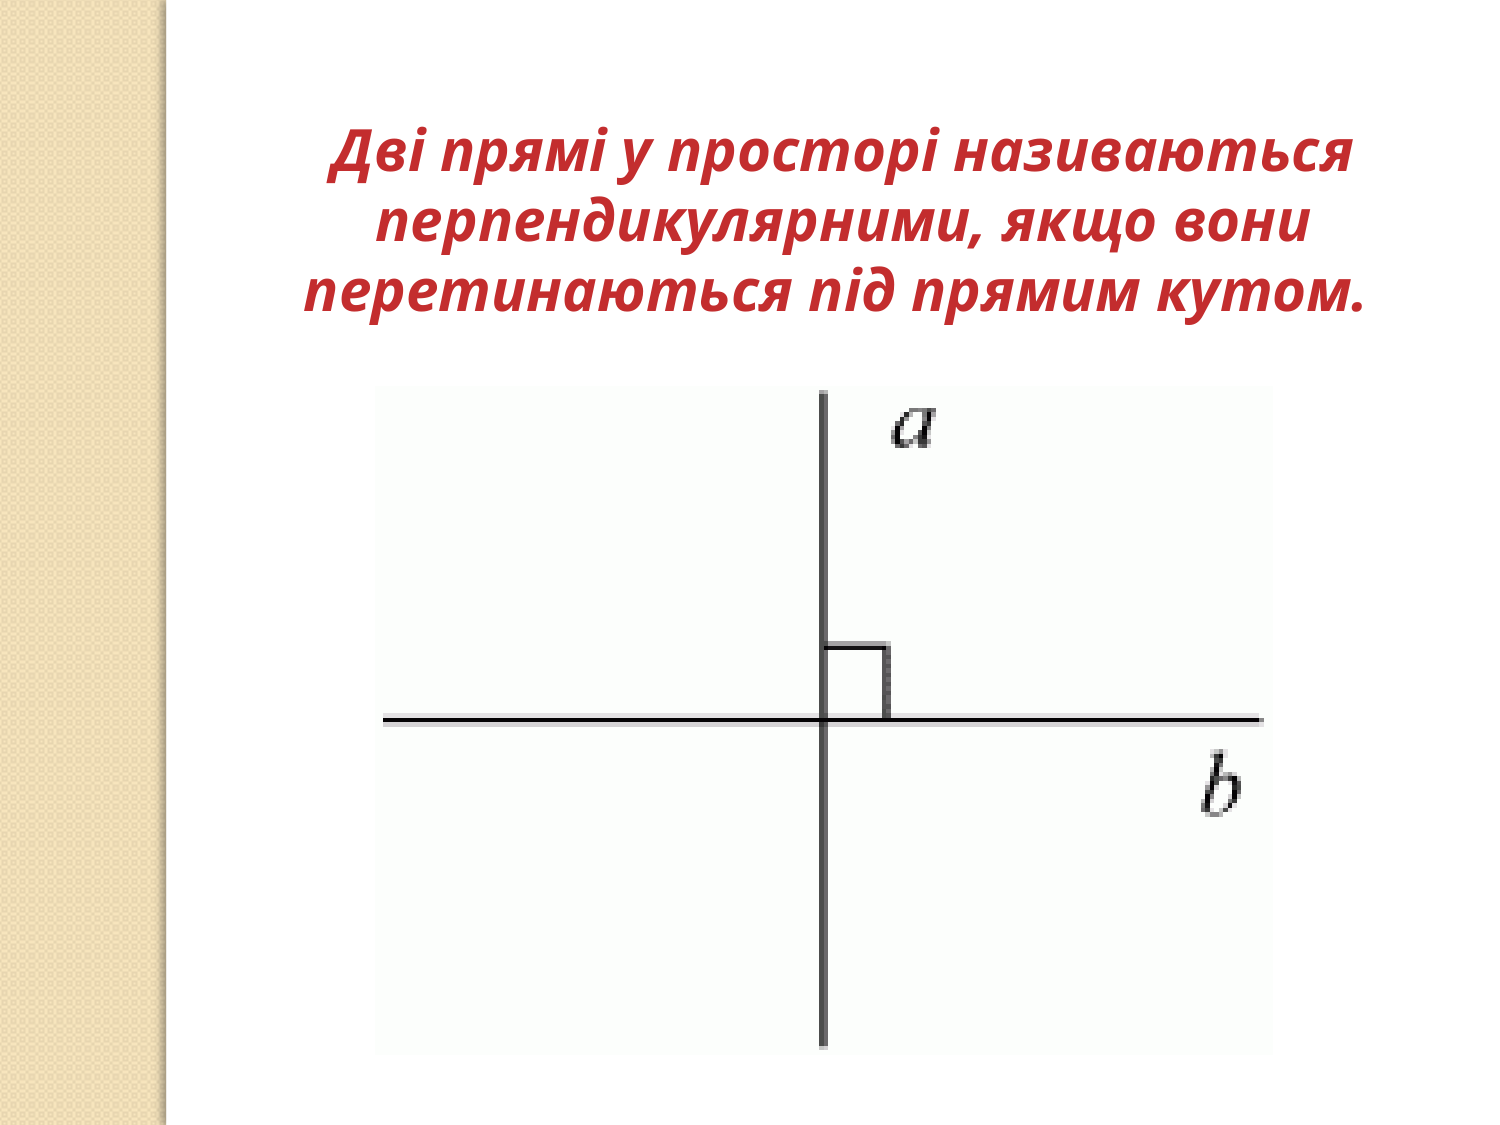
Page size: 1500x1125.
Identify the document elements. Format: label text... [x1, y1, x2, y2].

picture [374, 386, 1273, 1056]
text_box Дві прямі у просторі називаються перпендикулярними, якщо вони перетинаються під прямим кутом. [187, 105, 1500, 331]
